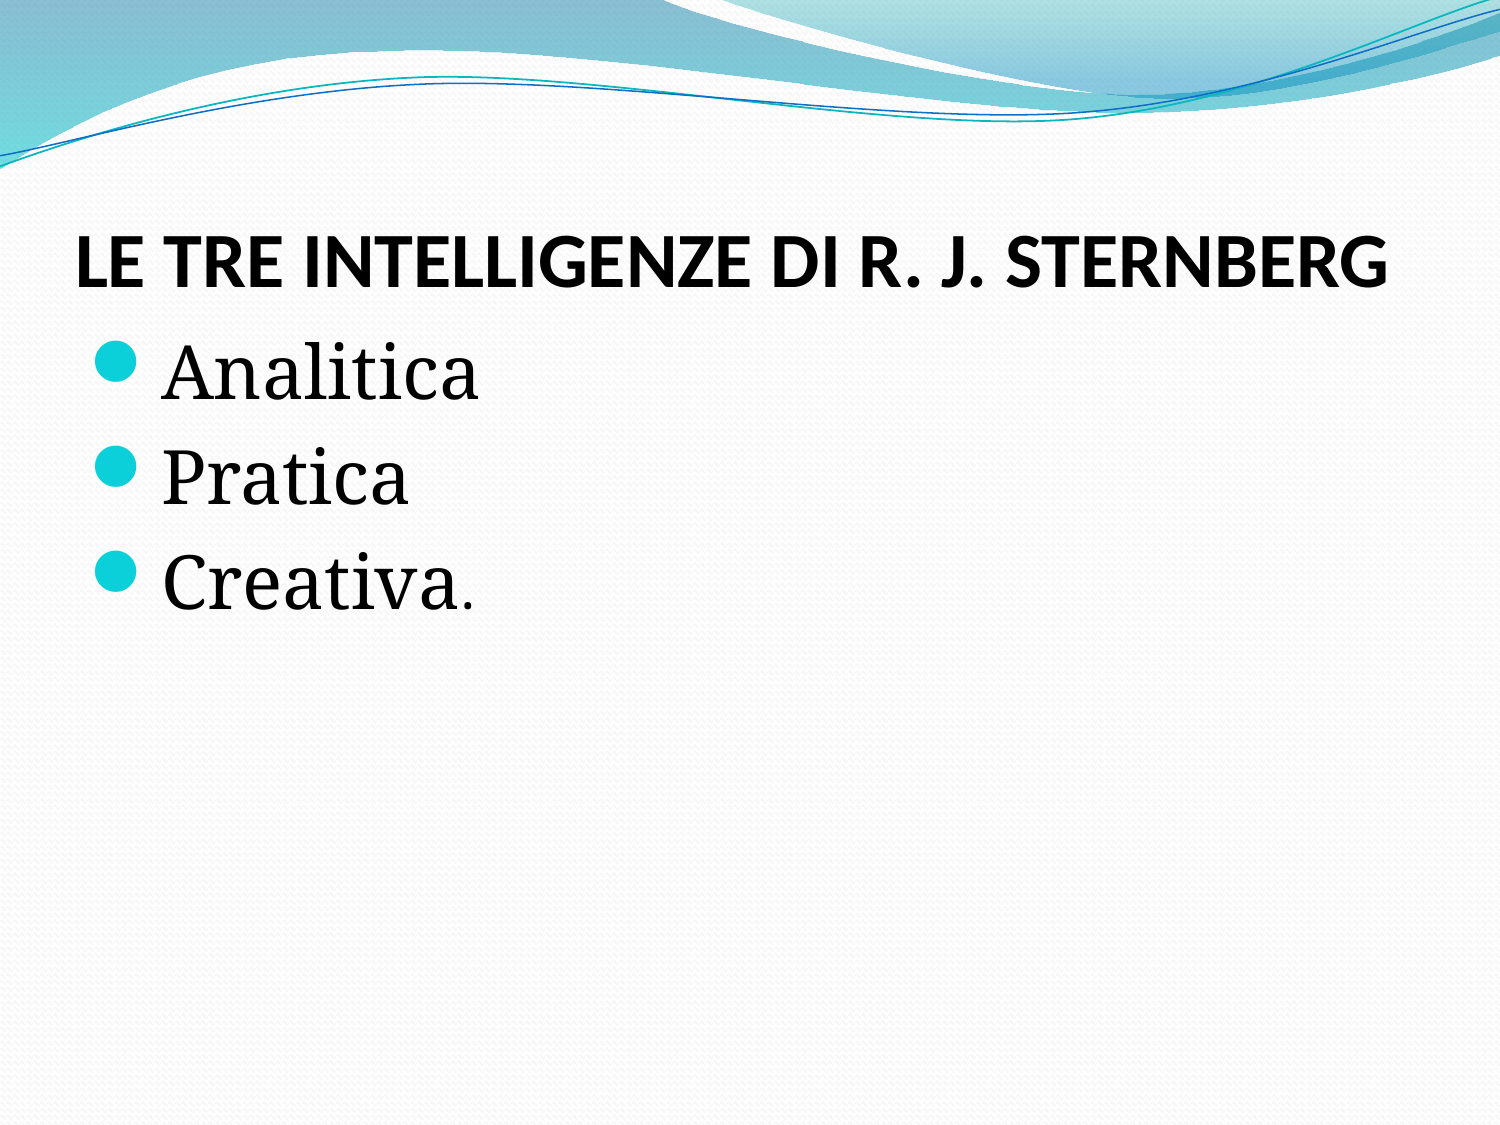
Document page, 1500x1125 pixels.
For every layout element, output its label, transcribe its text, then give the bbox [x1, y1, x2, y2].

title LE TRE INTELLIGENZE DI R. J. STERNBERG [75, 115, 1425, 303]
list Analitica Pratica Creativa. [75, 317, 1425, 1038]
